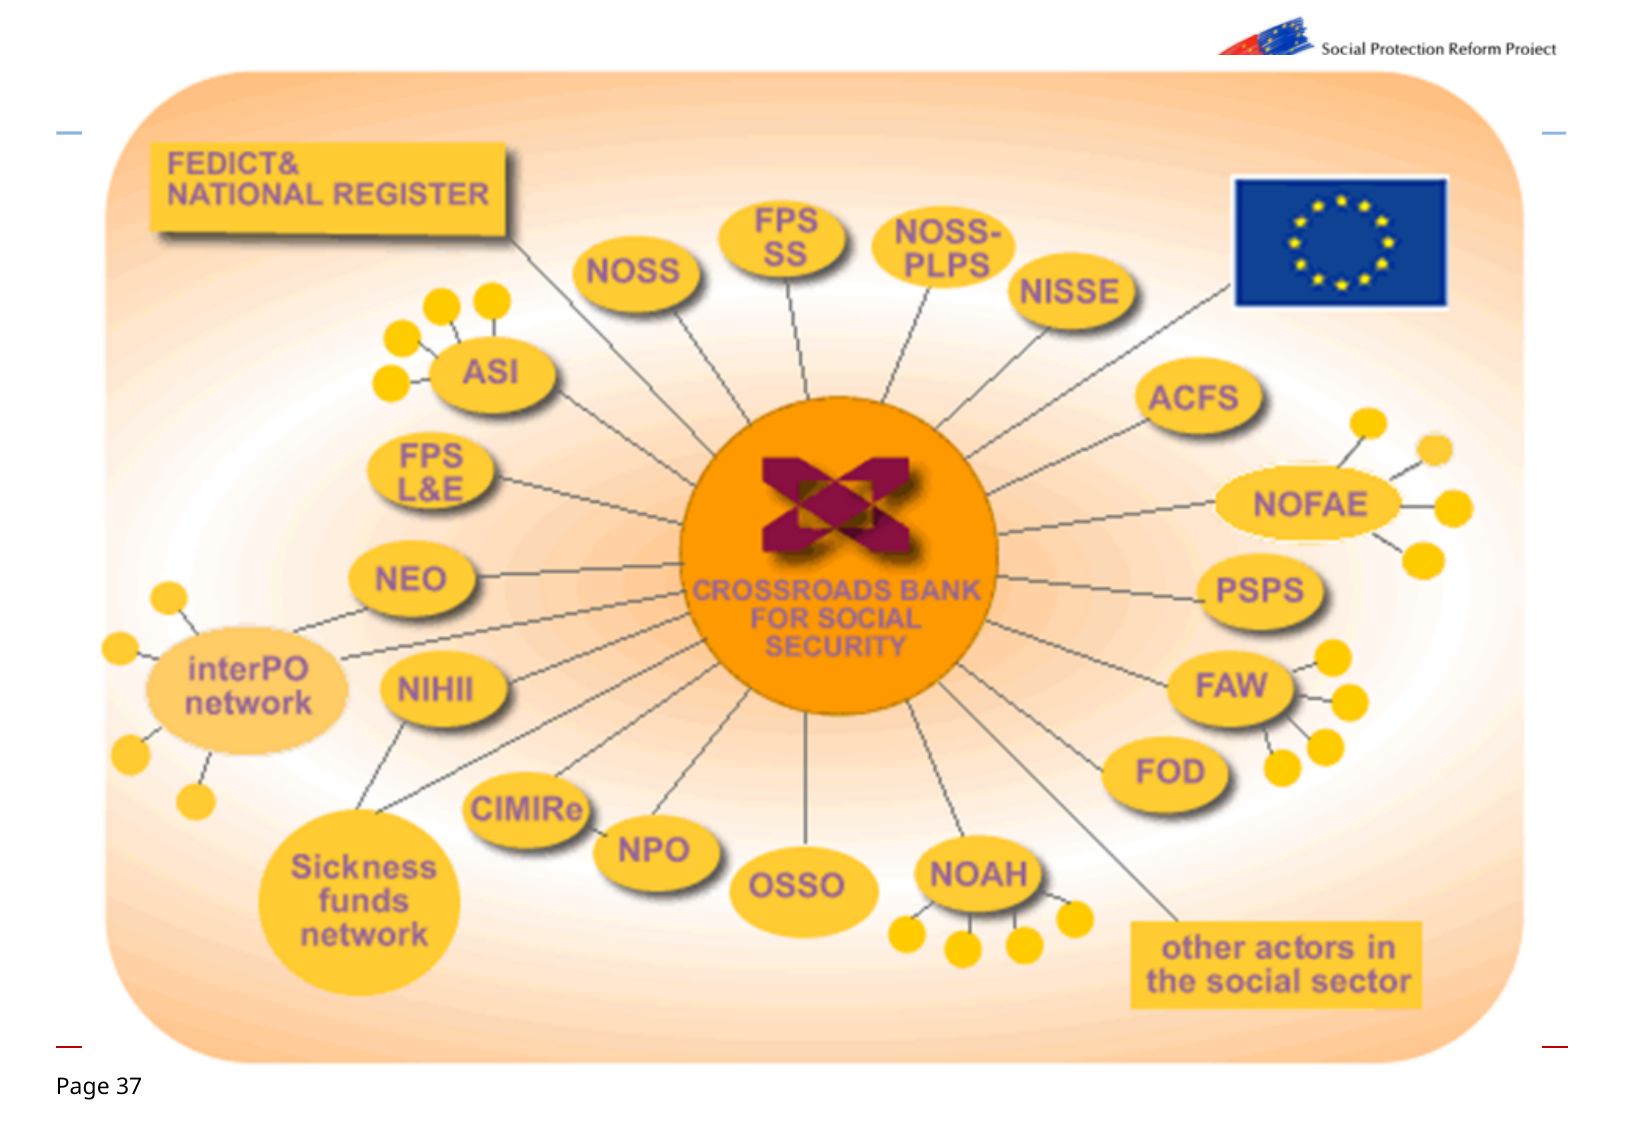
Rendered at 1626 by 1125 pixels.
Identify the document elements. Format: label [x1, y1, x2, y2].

picture [82, 10, 1567, 1071]
